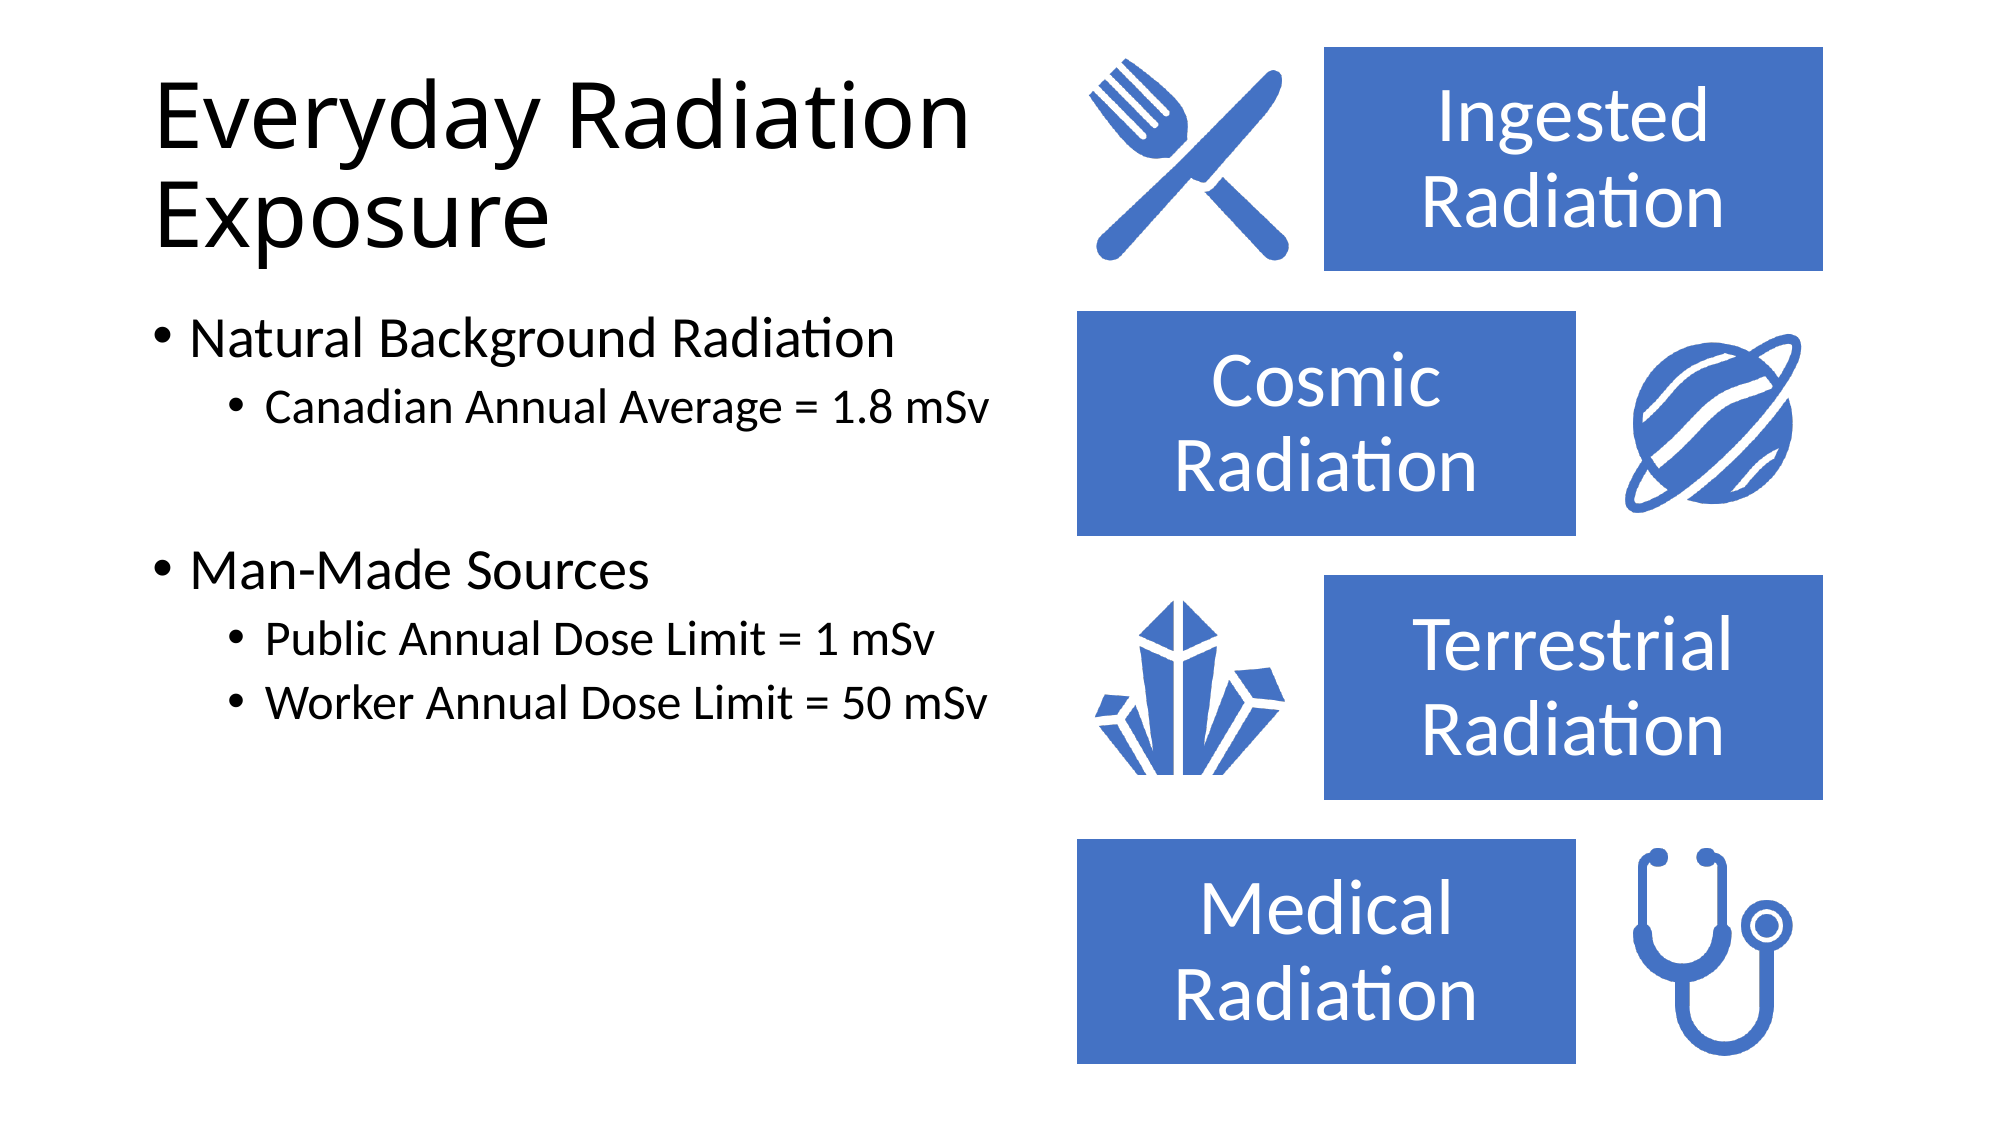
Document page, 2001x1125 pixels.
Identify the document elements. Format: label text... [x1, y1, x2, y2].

list Natural Background Radiation Canadian Annual Average = 1.8 mSv Man-Made Sources Public Annual Dose Limit = 1 mSv Worker Annual Dose Limit = 50 mSv [137, 299, 931, 1014]
title Everyday Radiation Exposure [137, 59, 931, 278]
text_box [931, 45, 1969, 1066]
